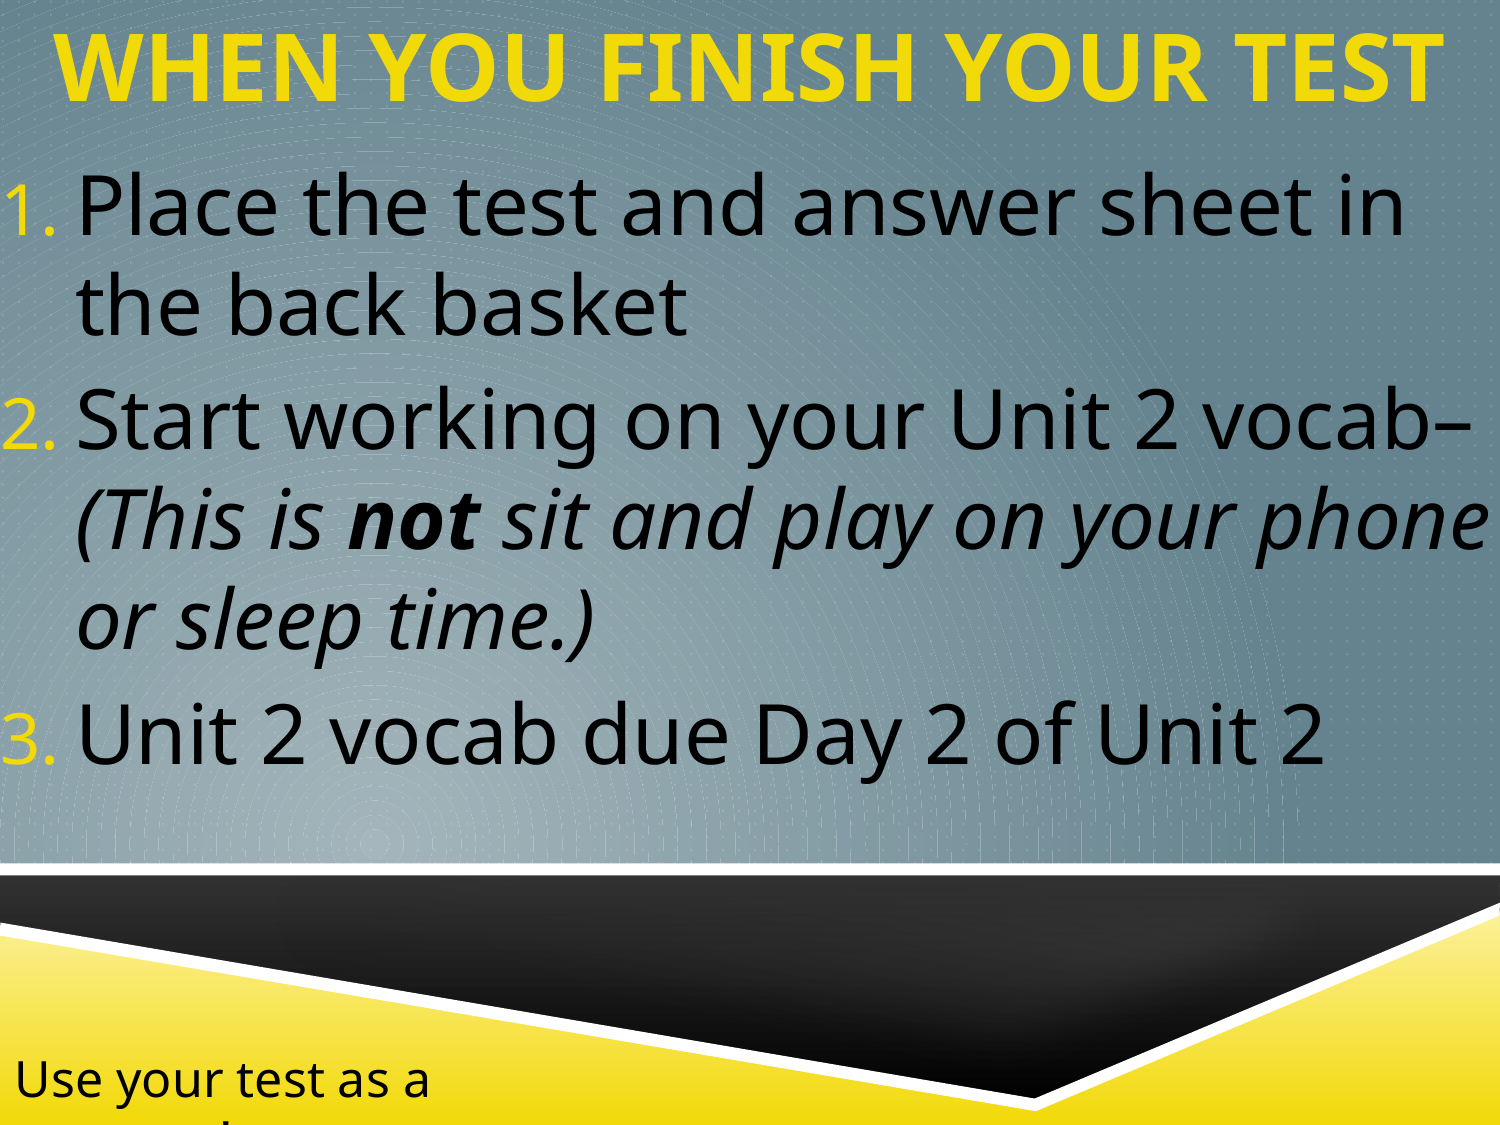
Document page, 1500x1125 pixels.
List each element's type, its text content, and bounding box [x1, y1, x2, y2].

text_box Use your test as a resource! [0, 1040, 621, 1125]
title When you finish your test [0, 0, 1500, 174]
list Place the test and answer sheet in the back basket Start working on your Unit 2 vocab– (This is not sit and play on your phone or sleep time.) Unit 2 vocab due Day 2 of Unit 2 [0, 174, 1500, 789]
